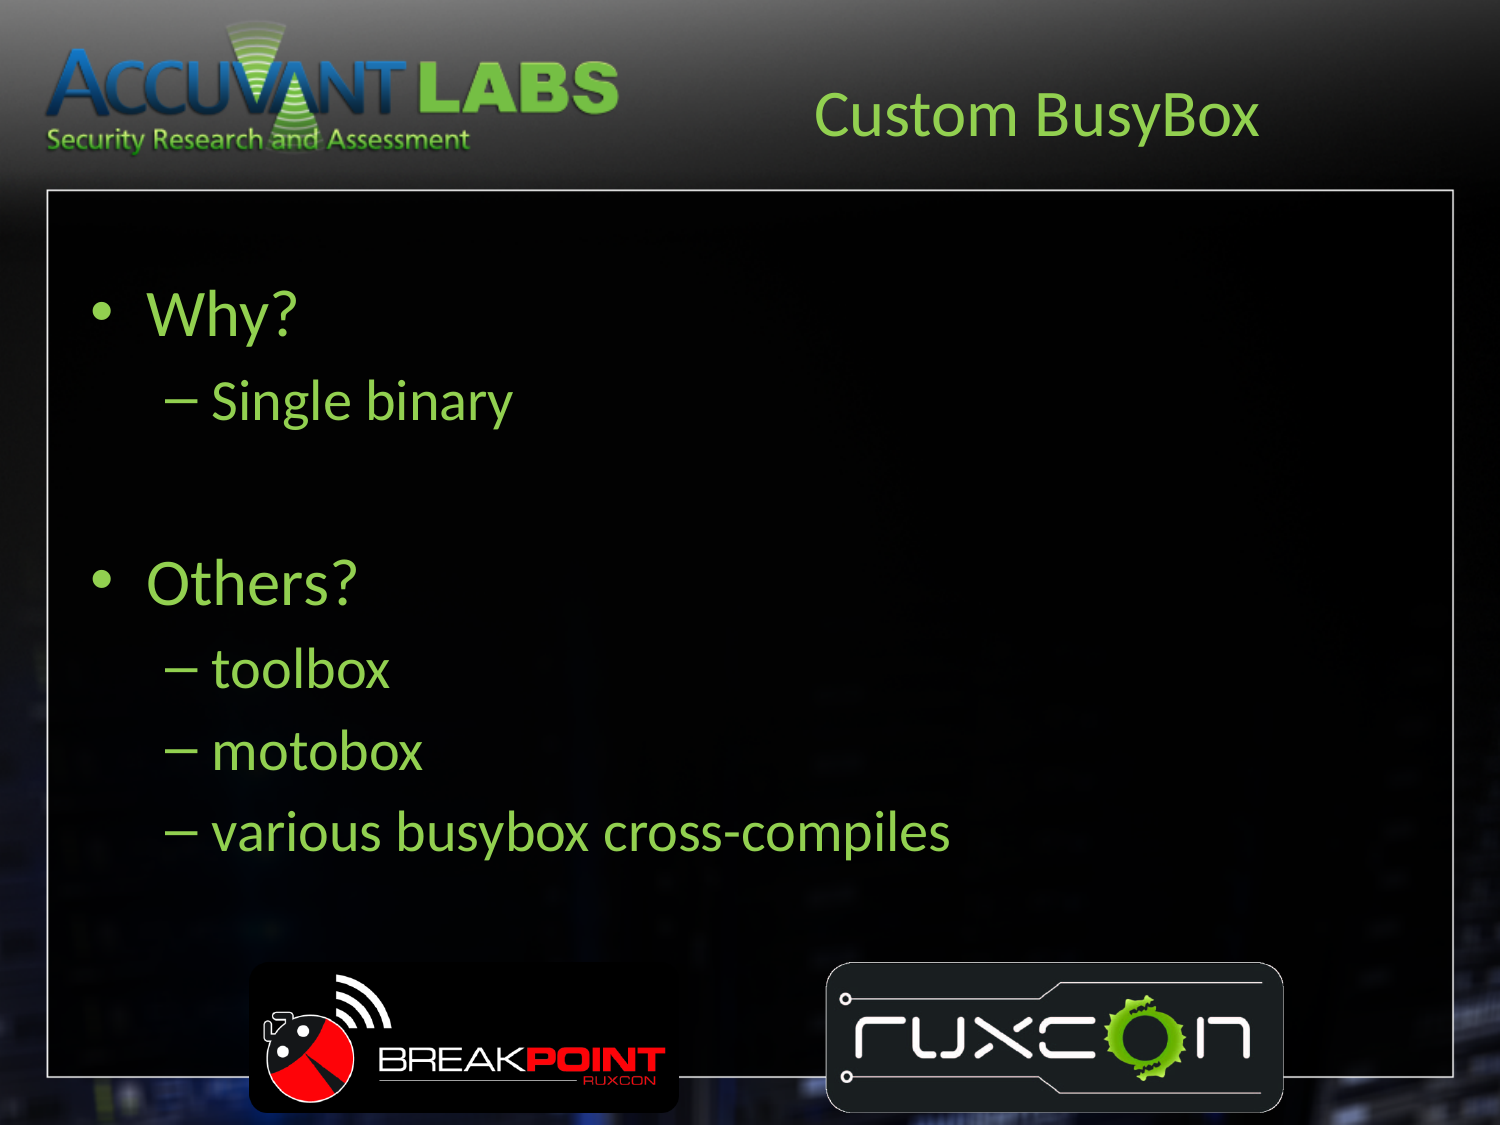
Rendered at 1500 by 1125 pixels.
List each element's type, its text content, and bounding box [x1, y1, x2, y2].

list Why? Single binary Others? toolbox motobox various busybox cross-compiles [75, 262, 1425, 1050]
picture [0, 0, 1500, 1125]
title Custom BusyBox [650, 45, 1425, 175]
